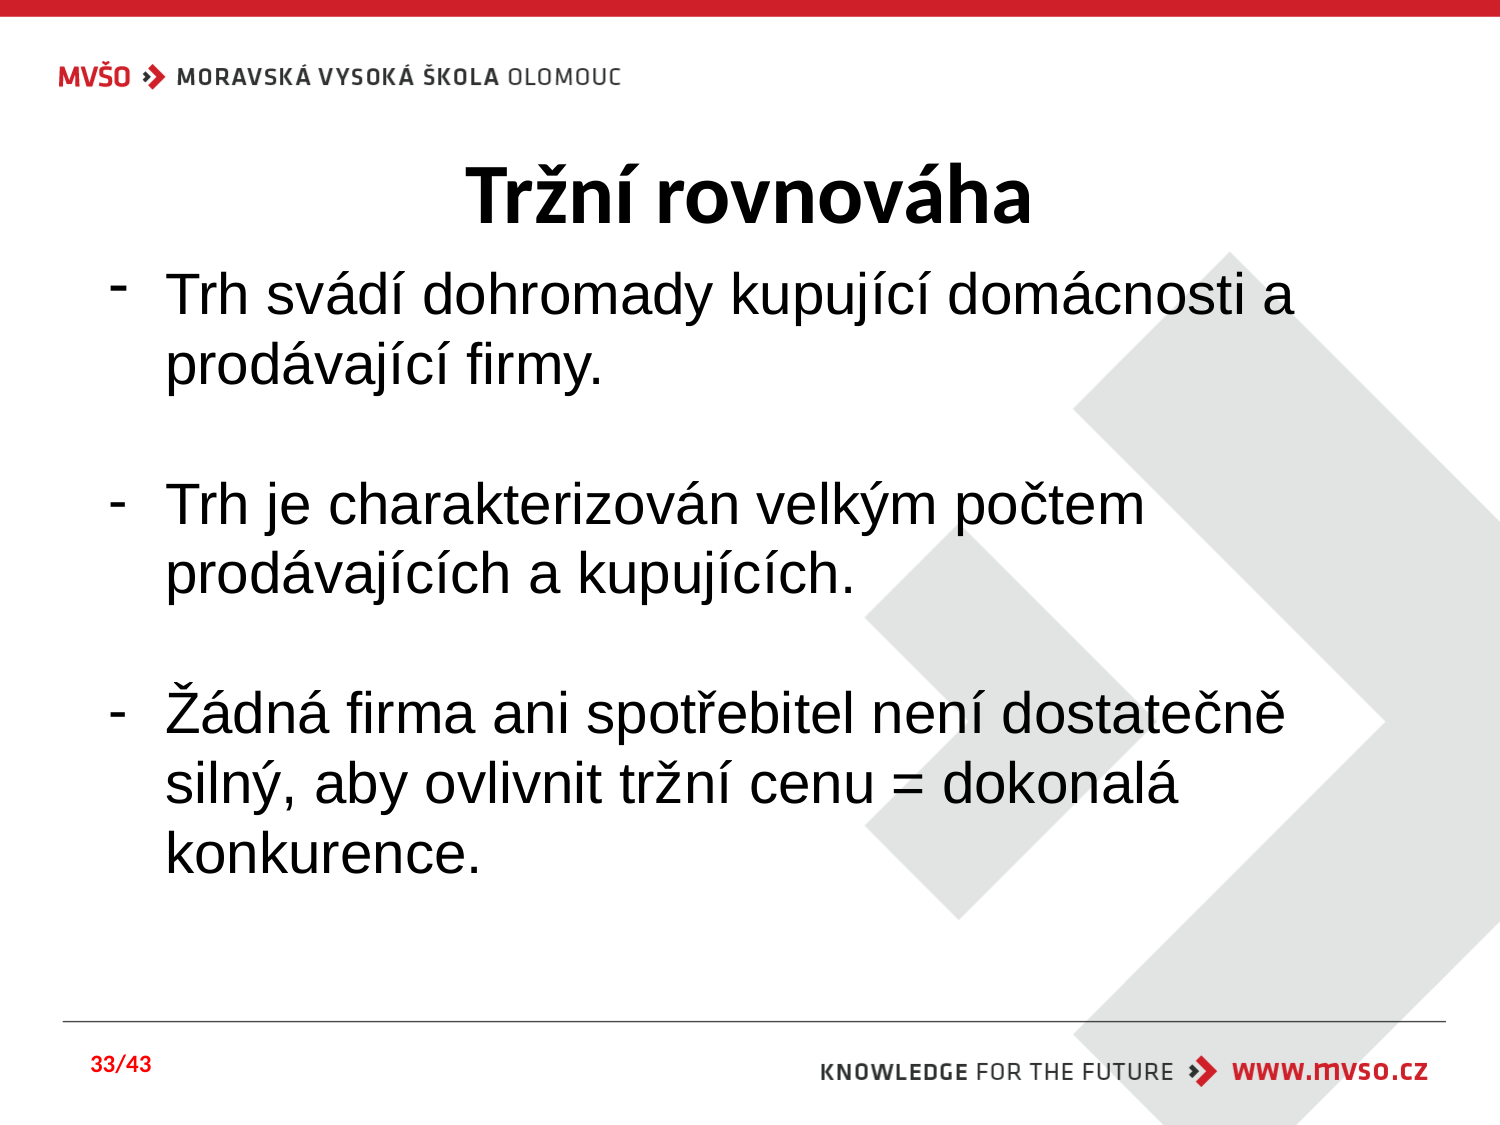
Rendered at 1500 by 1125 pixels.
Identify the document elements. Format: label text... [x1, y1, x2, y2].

text_box 33/43 [74, 1040, 213, 1085]
title Tržní rovnováha [75, 129, 1425, 248]
picture [0, 0, 1500, 1125]
list Trh svádí dohromady kupující domácnosti a prodávající firmy. Trh je charakterizován velkým počtem prodávajících a kupujících. Žádná firma ani spotřebitel není dostatečně silný, aby ovlivnit tržní cenu = dokonalá konkurence. [75, 248, 1425, 1005]
